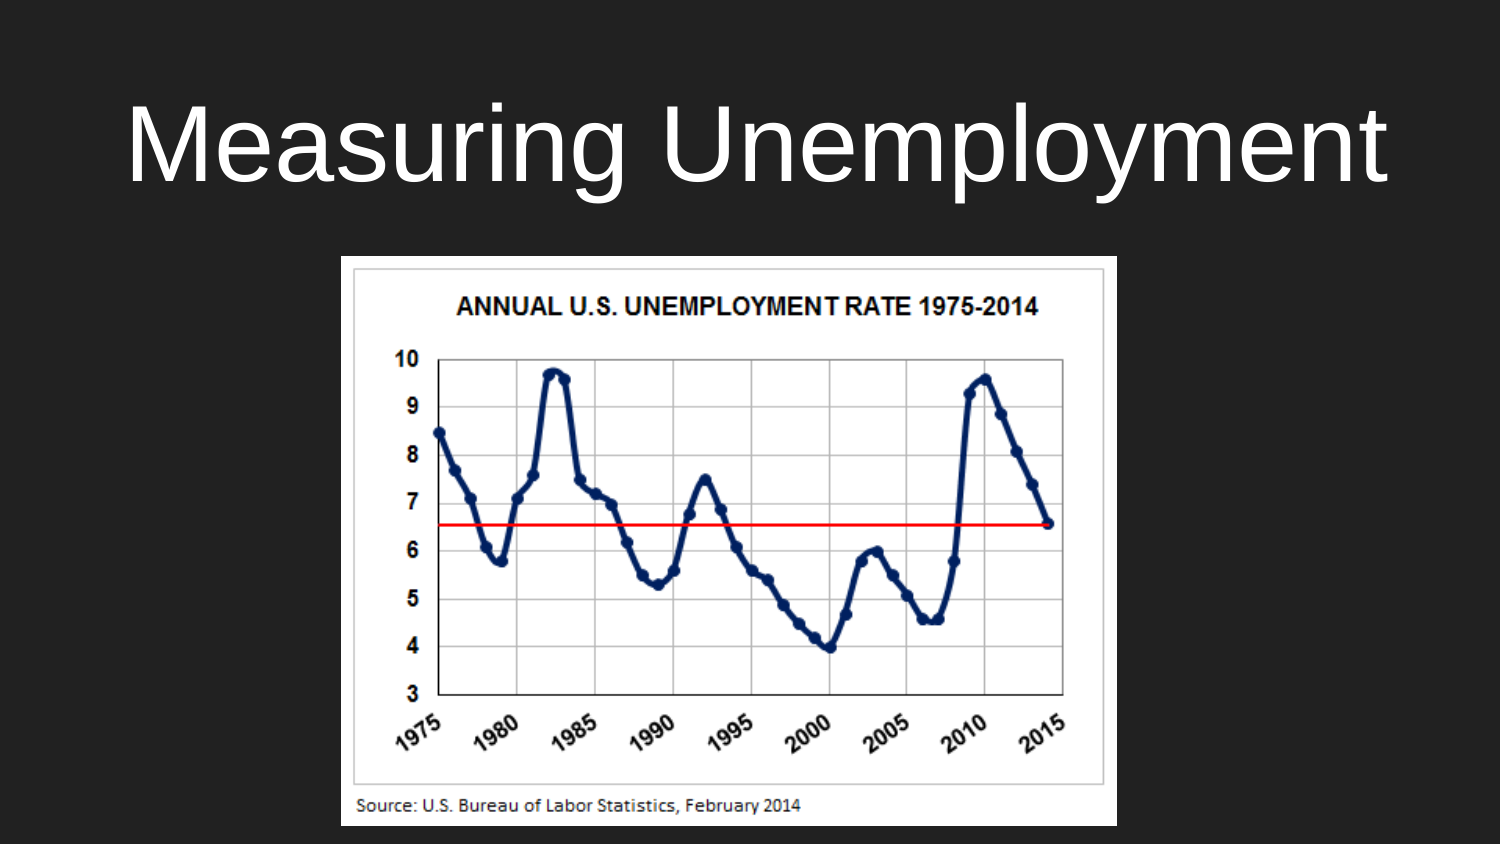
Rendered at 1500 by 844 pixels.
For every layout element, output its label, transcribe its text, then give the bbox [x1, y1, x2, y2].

title Measuring Unemployment [57, 0, 1456, 219]
picture [340, 256, 1117, 826]
